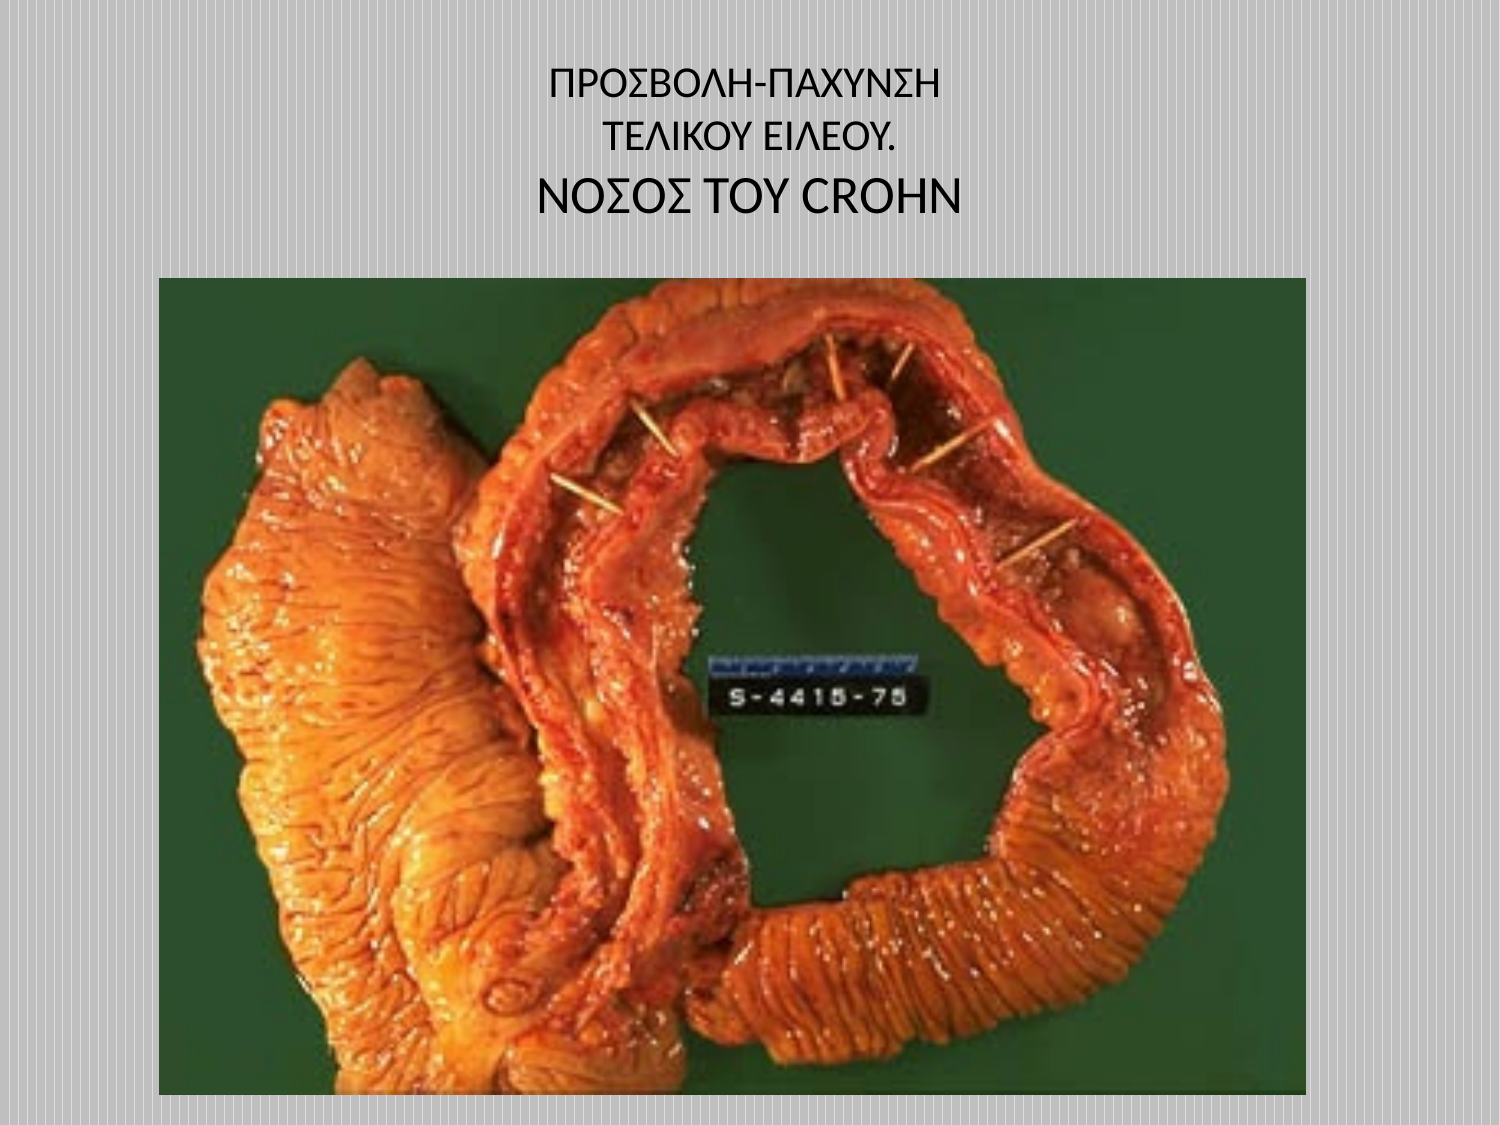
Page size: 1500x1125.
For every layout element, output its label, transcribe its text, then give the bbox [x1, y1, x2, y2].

title ΠΡΟΣΒΟΛΗ-ΠΑΧΥΝΣΗ ΤΕΛΙΚΟΥ ΕΙΛΕΟΥ. ΝΟΣΟΣ ΤΟΥ CROHN [0, 45, 1500, 233]
picture [159, 278, 1306, 1095]
